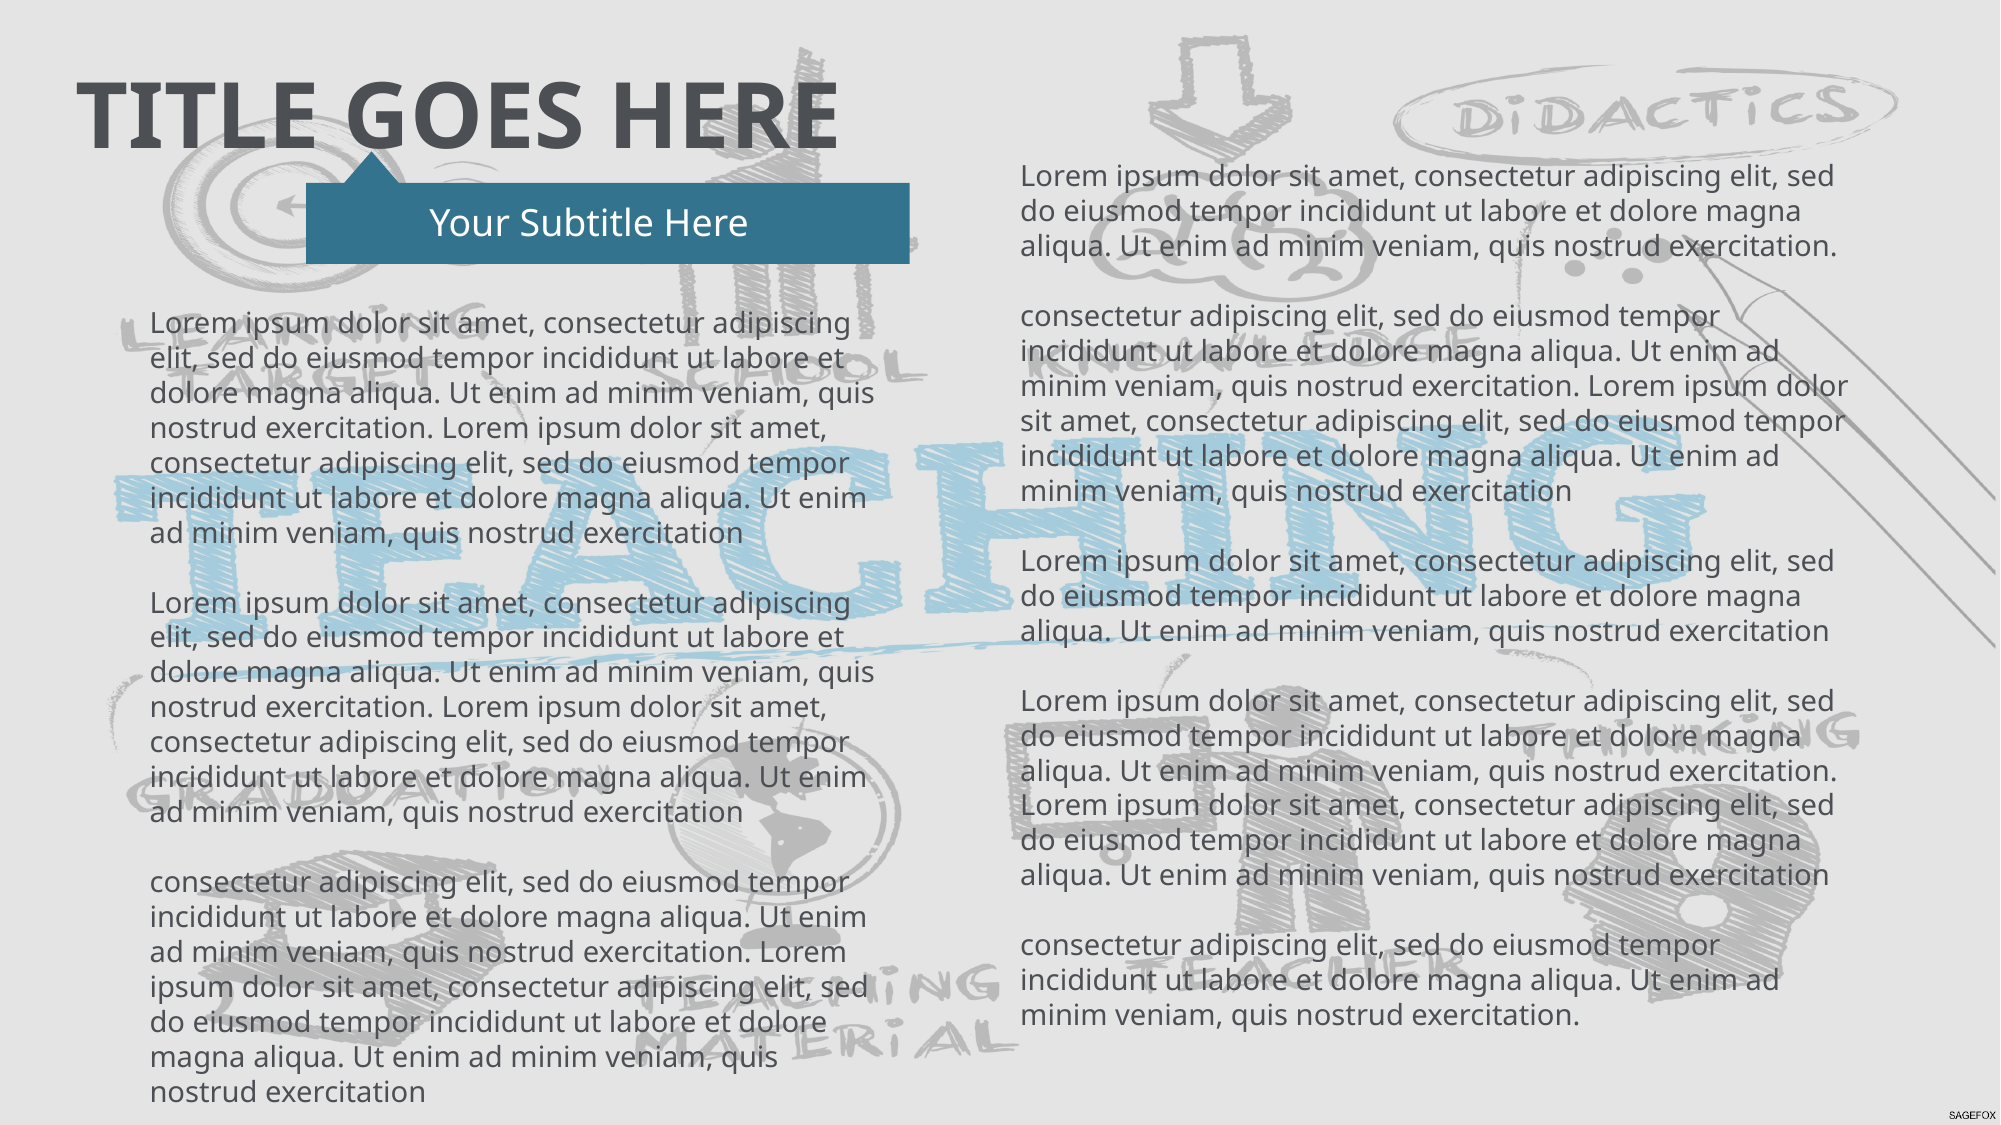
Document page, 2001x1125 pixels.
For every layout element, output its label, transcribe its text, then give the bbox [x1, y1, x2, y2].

text_box TITLE GOES HERE [60, 49, 965, 175]
picture [1925, 0, 2001, 1125]
text_box Lorem ipsum dolor sit amet, consectetur adipiscing elit, sed do eiusmod tempor incididunt ut labore et dolore magna aliqua. Ut enim ad minim veniam, quis nostrud exercitation. consectetur adipiscing elit, sed do eiusmod tempor incididunt ut labore et dolore magna aliqua. Ut enim ad minim veniam, quis nostrud exercitation. Lorem ipsum dolor sit amet, consectetur adipiscing elit, sed do eiusmod tempor incididunt ut labore et dolore magna aliqua. Ut enim ad minim veniam, quis nostrud exercitation Lorem ipsum dolor sit amet, consectetur adipiscing elit, sed do eiusmod tempor incididunt ut labore et dolore magna aliqua. Ut enim ad minim veniam, quis nostrud exercitation Lorem ipsum dolor sit amet, consectetur adipiscing elit, sed do eiusmod tempor incididunt ut labore et dolore magna aliqua. Ut enim ad minim veniam, quis nostrud exercitation. Lorem ipsum dolor sit amet, consectetur adipiscing elit, sed do eiusmod tempor incididunt ut labore et dolore magna aliqua. Ut enim ad minim veniam, quis nostrud exercitation consectetur adipiscing elit, sed do eiusmod tempor incididunt ut labore et dolore magna aliqua. Ut enim ad minim veniam, quis nostrud exercitation. [1005, 150, 1876, 1039]
text_box Lorem ipsum dolor sit amet, consectetur adipiscing elit, sed do eiusmod tempor incididunt ut labore et dolore magna aliqua. Ut enim ad minim veniam, quis nostrud exercitation. Lorem ipsum dolor sit amet, consectetur adipiscing elit, sed do eiusmod tempor incididunt ut labore et dolore magna aliqua. Ut enim ad minim veniam, quis nostrud exercitation Lorem ipsum dolor sit amet, consectetur adipiscing elit, sed do eiusmod tempor incididunt ut labore et dolore magna aliqua. Ut enim ad minim veniam, quis nostrud exercitation. Lorem ipsum dolor sit amet, consectetur adipiscing elit, sed do eiusmod tempor incididunt ut labore et dolore magna aliqua. Ut enim ad minim veniam, quis nostrud exercitation consectetur adipiscing elit, sed do eiusmod tempor incididunt ut labore et dolore magna aliqua. Ut enim ad minim veniam, quis nostrud exercitation. Lorem ipsum dolor sit amet, consectetur adipiscing elit, sed do eiusmod tempor incididunt ut labore et dolore magna aliqua. Ut enim ad minim veniam, quis nostrud exercitation [134, 296, 897, 1125]
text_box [306, 151, 910, 264]
